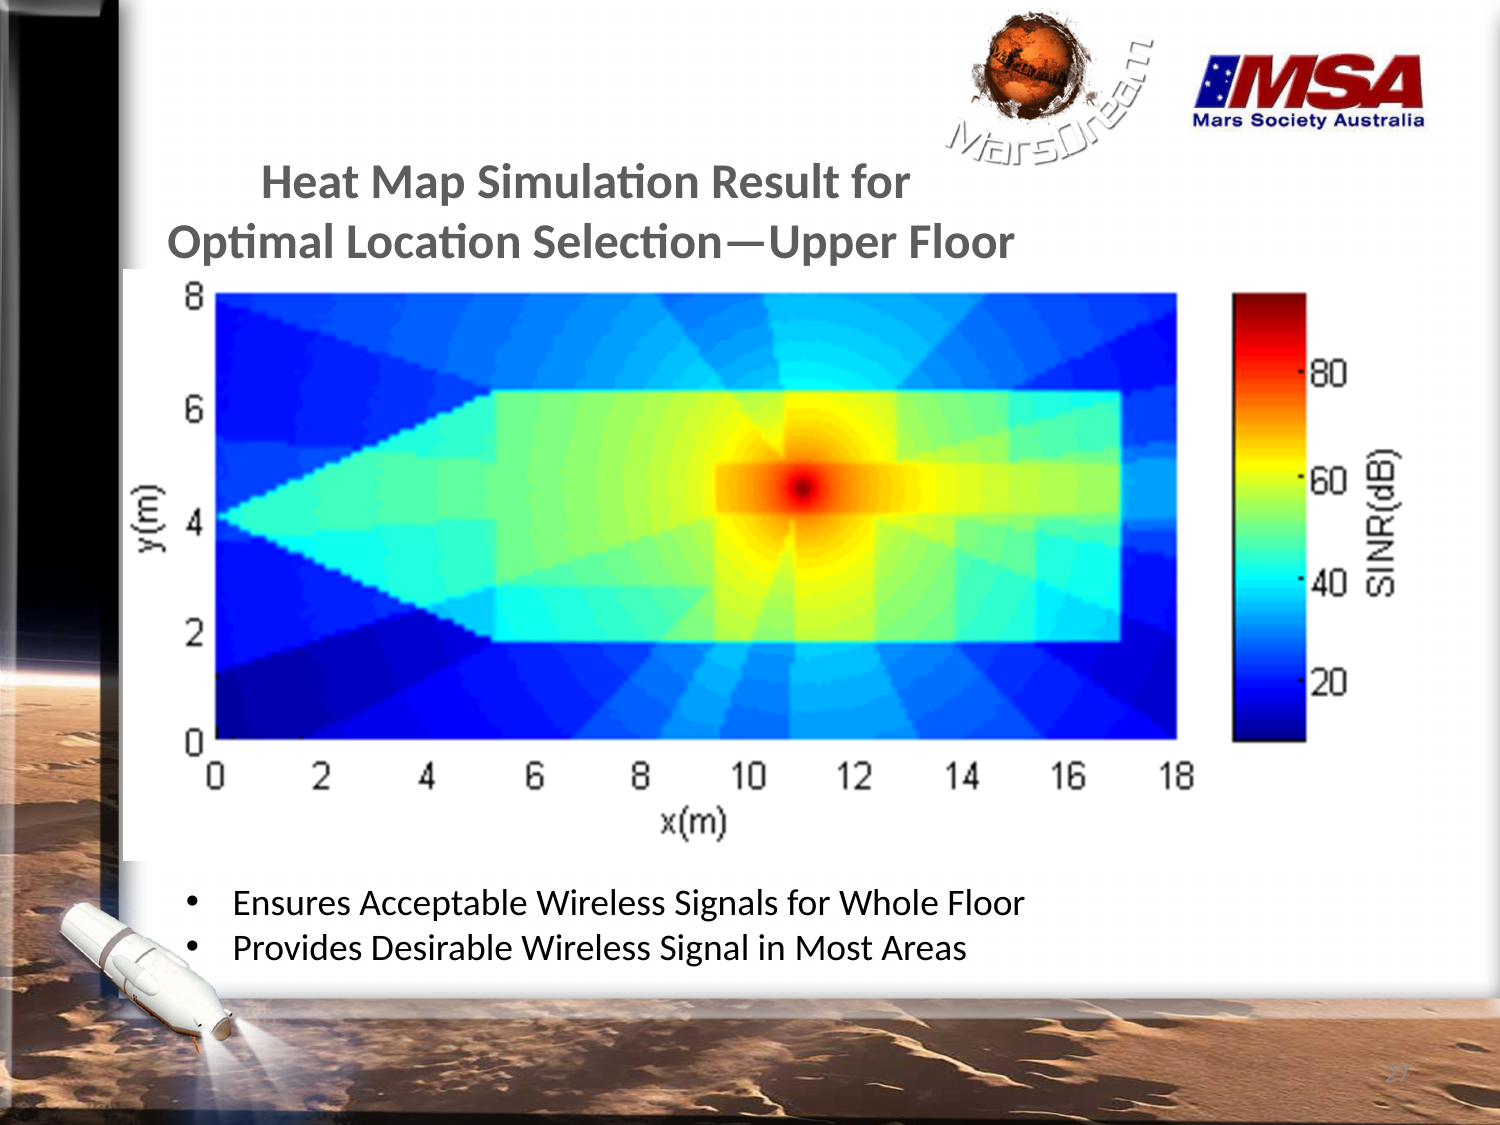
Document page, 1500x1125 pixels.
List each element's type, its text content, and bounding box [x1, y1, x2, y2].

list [123, 269, 1412, 861]
picture [0, 0, 1500, 1125]
slide_number 27 [1074, 1042, 1425, 1103]
text_box Ensures Acceptable Wireless Signals for Whole Floor Provides Desirable Wireless Signal in Most Areas [171, 870, 1412, 976]
title Heat Map Simulation Result for Optimal Location Selection—Upper Floor [0, 125, 1325, 291]
